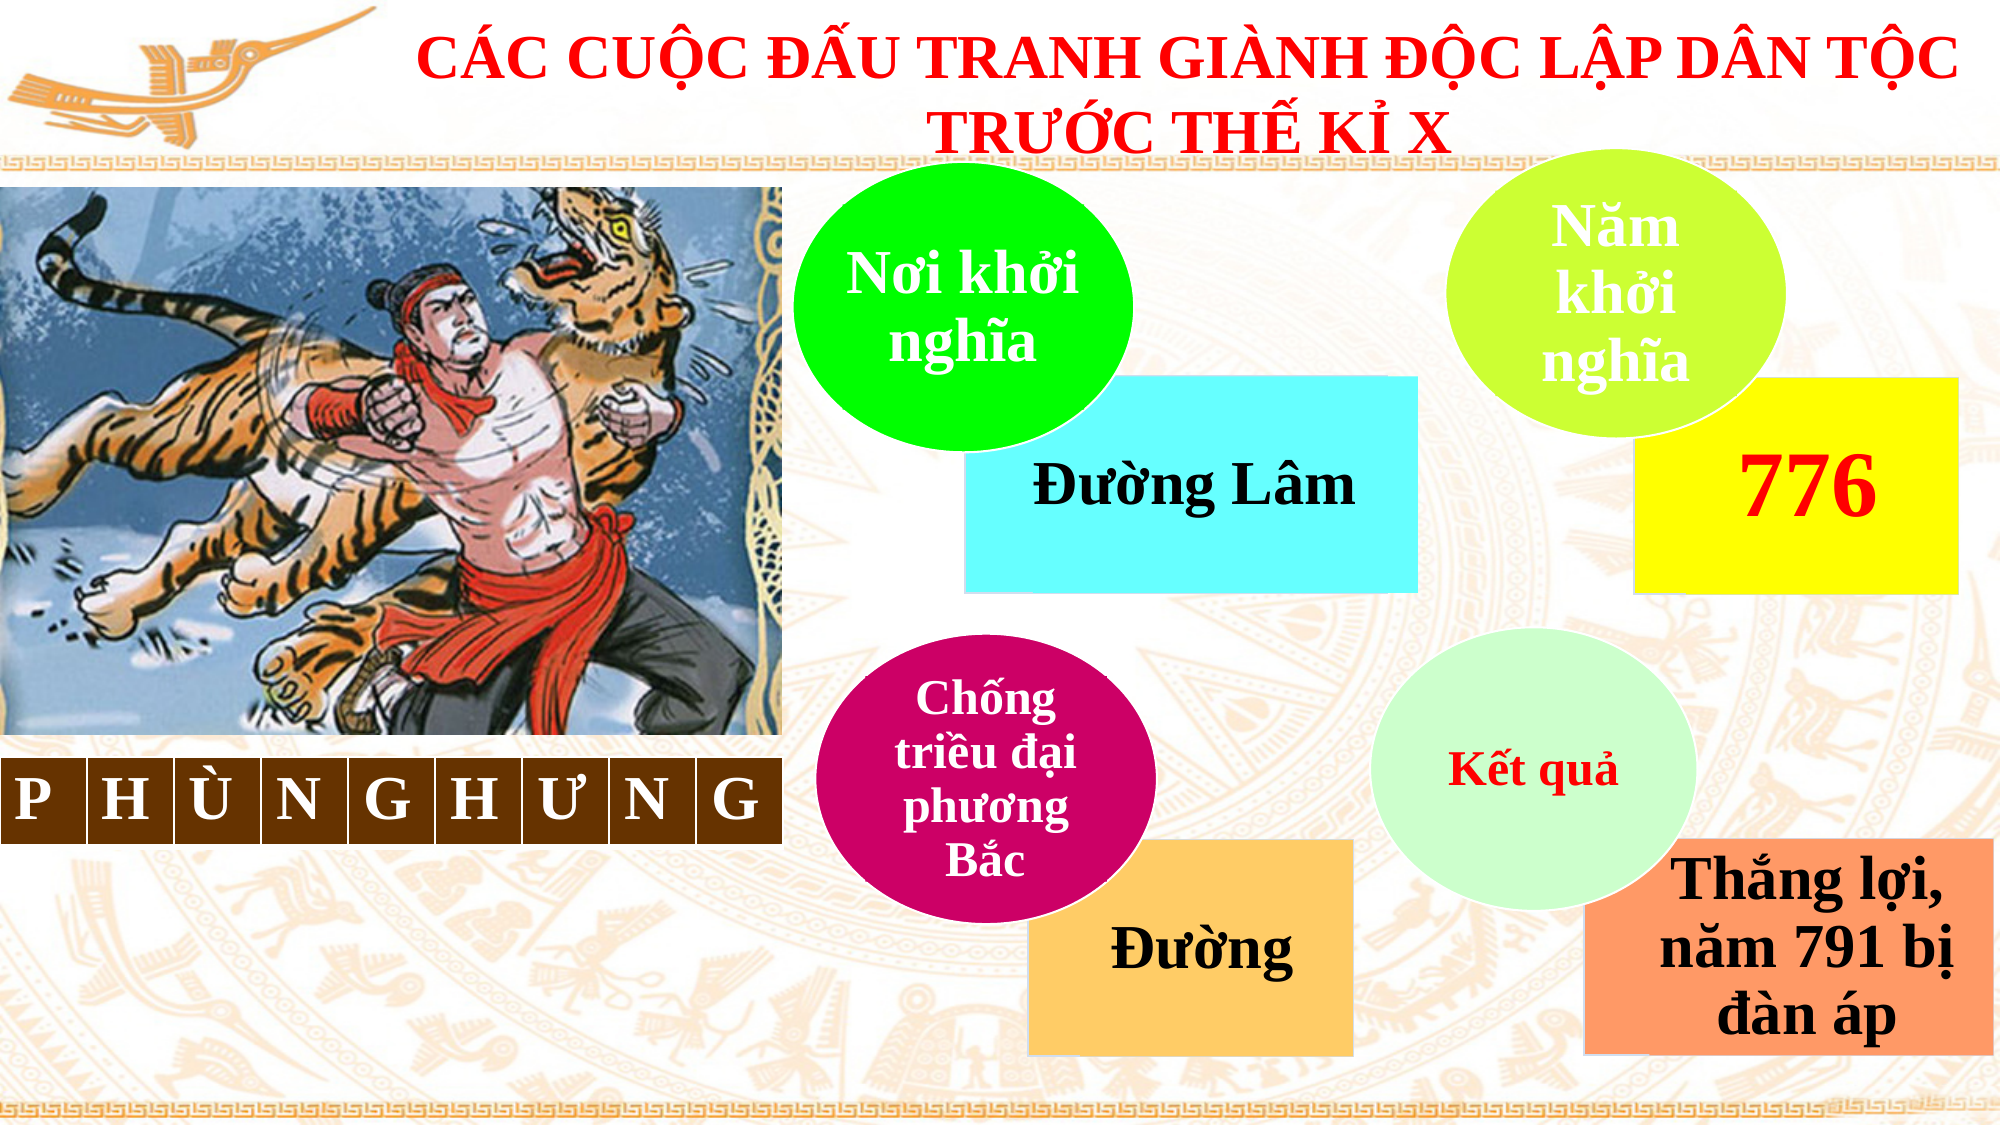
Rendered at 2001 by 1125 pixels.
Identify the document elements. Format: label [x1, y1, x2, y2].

text_box [1445, 148, 1787, 439]
text_box [792, 161, 1135, 453]
text_box [1583, 838, 1994, 1056]
text_box [1633, 377, 1959, 595]
text_box [1028, 839, 1353, 1057]
text_box [815, 633, 1157, 925]
text_box [1370, 627, 1698, 911]
text_box [965, 376, 1419, 593]
picture [0, 0, 2000, 1125]
